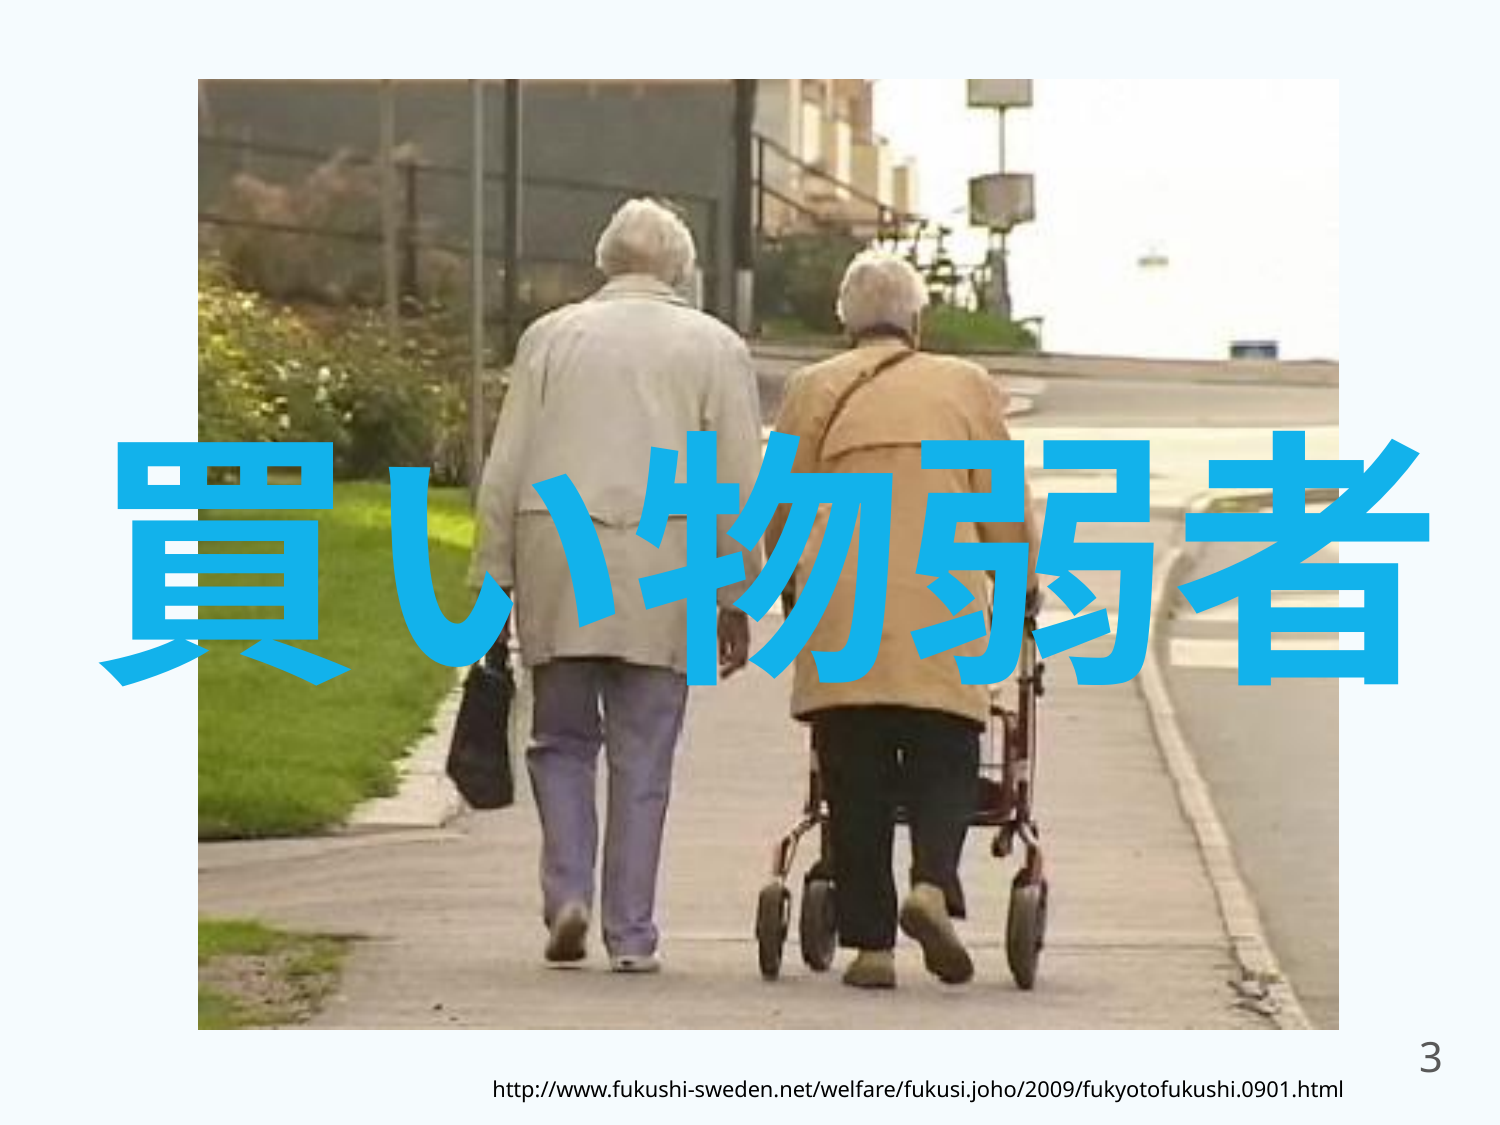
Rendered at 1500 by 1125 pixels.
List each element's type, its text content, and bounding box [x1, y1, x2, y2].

text_box 買い物弱者 [74, 382, 191, 723]
picture [1271, 633, 1339, 650]
picture [208, 467, 240, 484]
picture [1271, 591, 1339, 607]
picture [198, 78, 1339, 1030]
text_box http://www.fukushi-sweden.net/welfare/fukusi.joho/2009/fukyotofukushi.0901.html [477, 1068, 1361, 1110]
slide_number 3 [1295, 1029, 1459, 1090]
picture [198, 606, 283, 619]
picture [1305, 489, 1339, 513]
text_box 買い物弱者 [1357, 382, 1459, 723]
picture [268, 467, 301, 484]
picture [198, 542, 283, 554]
picture [198, 574, 283, 586]
picture [1302, 542, 1339, 563]
